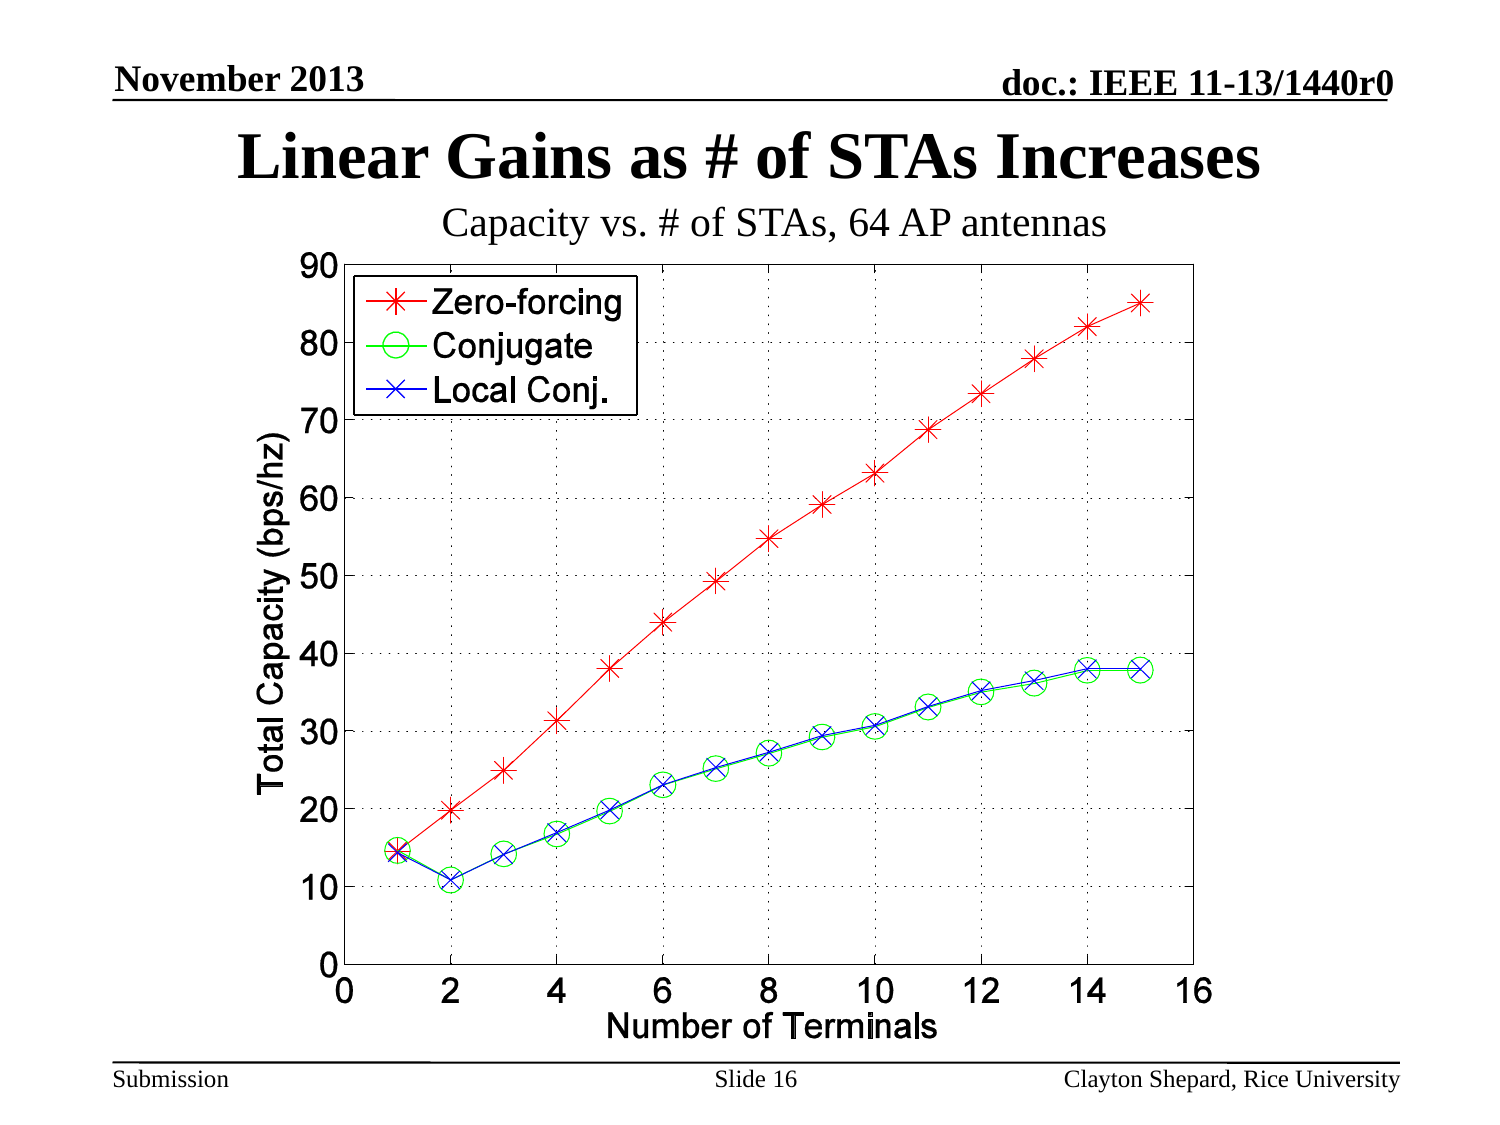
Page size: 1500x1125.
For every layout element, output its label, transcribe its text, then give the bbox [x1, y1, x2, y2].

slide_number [114, 54, 423, 100]
slide_number Slide 16 [712, 1067, 800, 1123]
title Linear Gains as # of STAs Increases [112, 64, 1388, 240]
picture [202, 199, 1298, 1059]
footer Clayton Shepard, Rice University [878, 1061, 1402, 1093]
